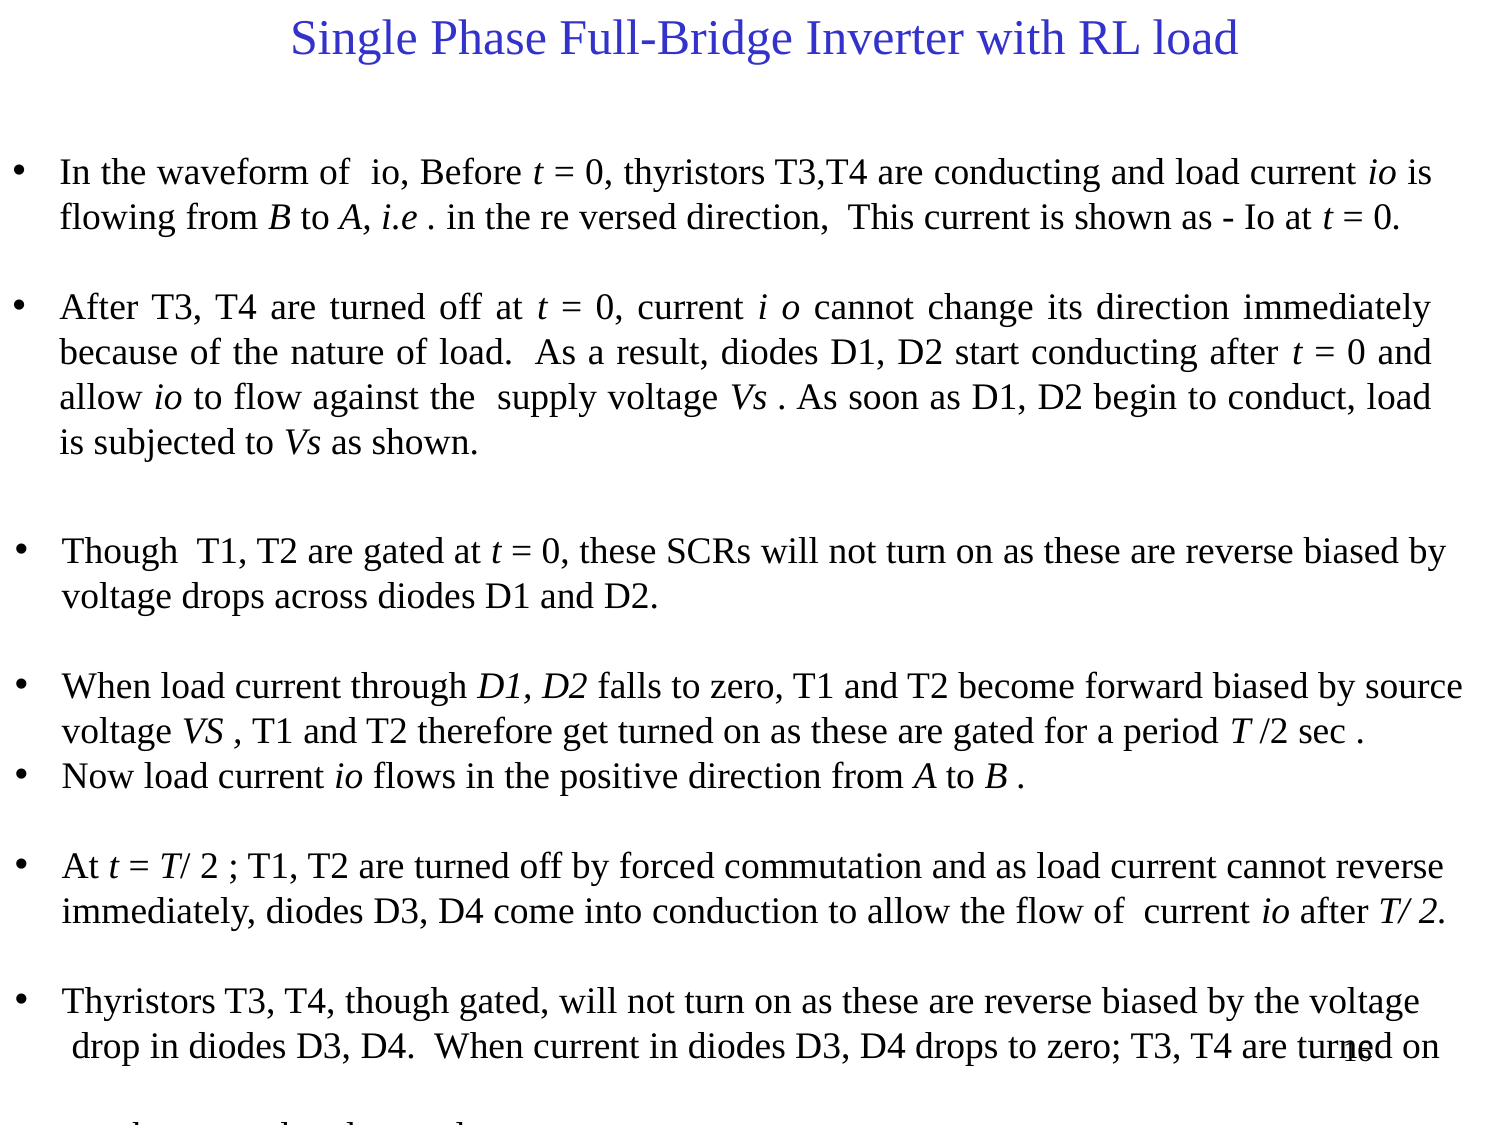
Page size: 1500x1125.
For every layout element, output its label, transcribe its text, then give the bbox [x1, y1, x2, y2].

text_box In the waveform of io, Before t = 0, thyristors T3,T4 are conducting and load current io is flowing from B to A, i.e . in the re versed direction, This current is shown as - Io at t = 0. After T3, T4 are turned off at t = 0, current i o cannot change its direction immediately because of the nature of load. As a result, diodes D1, D2 start conducting after t = 0 and allow io to flow against the supply voltage Vs . As soon as D1, D2 begin to conduct, load is subjected to Vs as shown. [0, 94, 1447, 515]
text_box Though T1, T2 are gated at t = 0, these SCRs will not turn on as these are reverse biased by voltage drops across diodes D1 and D2. When load current through D1, D2 falls to zero, T1 and T2 become forward biased by source voltage VS , T1 and T2 therefore get turned on as these are gated for a period T /2 sec . Now load current io flows in the positive direction from A to B . At t = T/ 2 ; T1, T2 are turned off by forced commutation and as load current cannot reverse immediately, diodes D3, D4 come into conduction to allow the flow of current io after T/ 2. Thyristors T3, T4, though gated, will not turn on as these are reverse biased by the voltage drop in diodes D3, D4. When current in diodes D3, D4 drops to zero; T3, T4 are turned on as these are already gated. [0, 519, 1500, 1125]
text_box Single Phase Full-Bridge Inverter with RL load [0, 0, 1500, 73]
